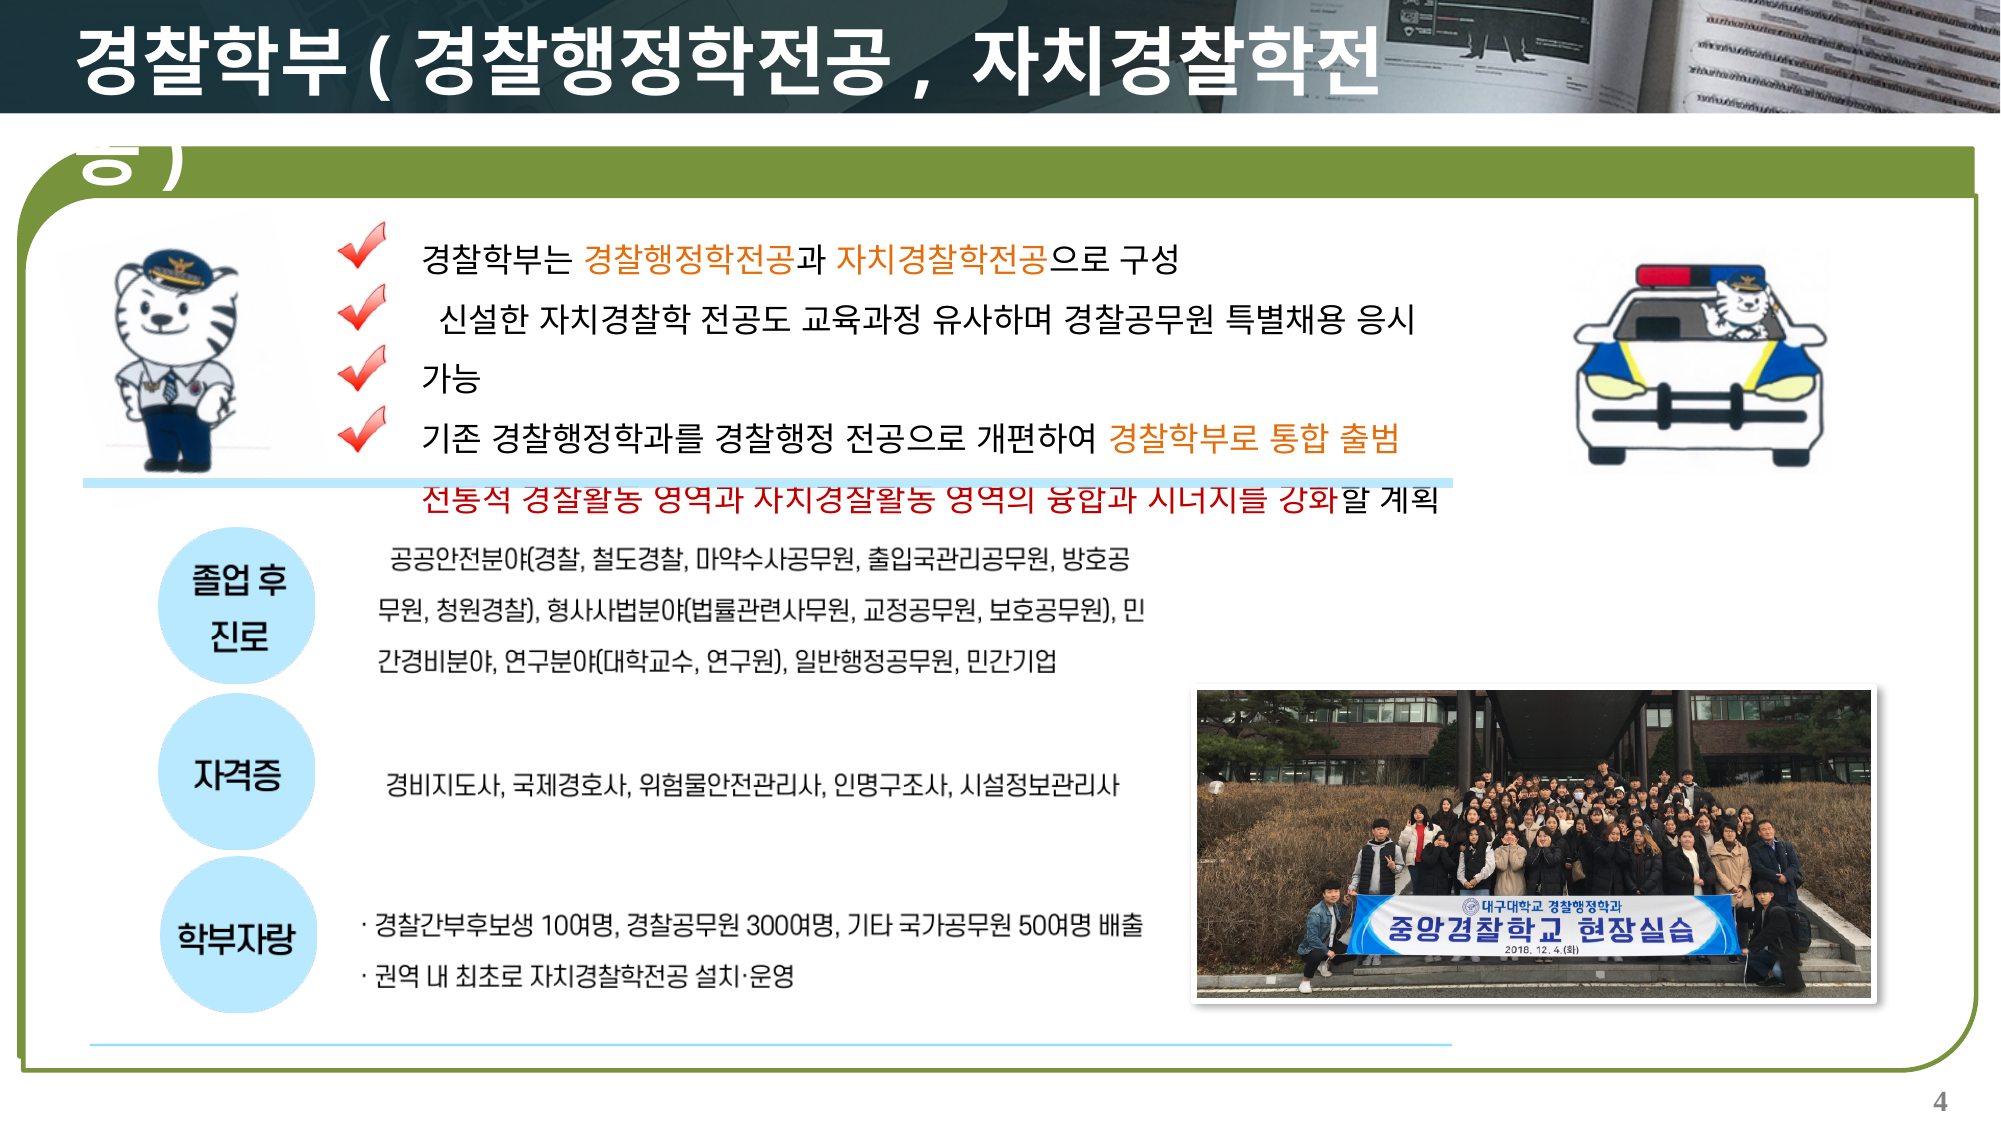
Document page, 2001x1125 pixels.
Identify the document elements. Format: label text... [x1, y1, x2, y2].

slide_number 4 [1768, 1082, 1964, 1125]
picture [163, 551, 304, 680]
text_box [1566, 247, 1830, 474]
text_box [157, 526, 315, 684]
picture [373, 537, 1159, 699]
picture [160, 910, 313, 971]
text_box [90, 1041, 1453, 1047]
picture [0, 0, 2001, 1125]
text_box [19, 148, 1977, 1071]
text_box 경찰학부(경찰행정학전공, 자치경찰학전공) [58, 7, 1473, 144]
picture [161, 746, 299, 807]
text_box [83, 465, 1454, 500]
picture [333, 215, 388, 271]
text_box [160, 855, 318, 1013]
picture [380, 763, 1131, 810]
picture [355, 903, 1156, 1013]
picture [1196, 690, 1871, 998]
picture [333, 339, 388, 394]
picture [333, 400, 388, 455]
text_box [157, 693, 315, 850]
picture [333, 278, 388, 333]
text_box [80, 226, 302, 466]
